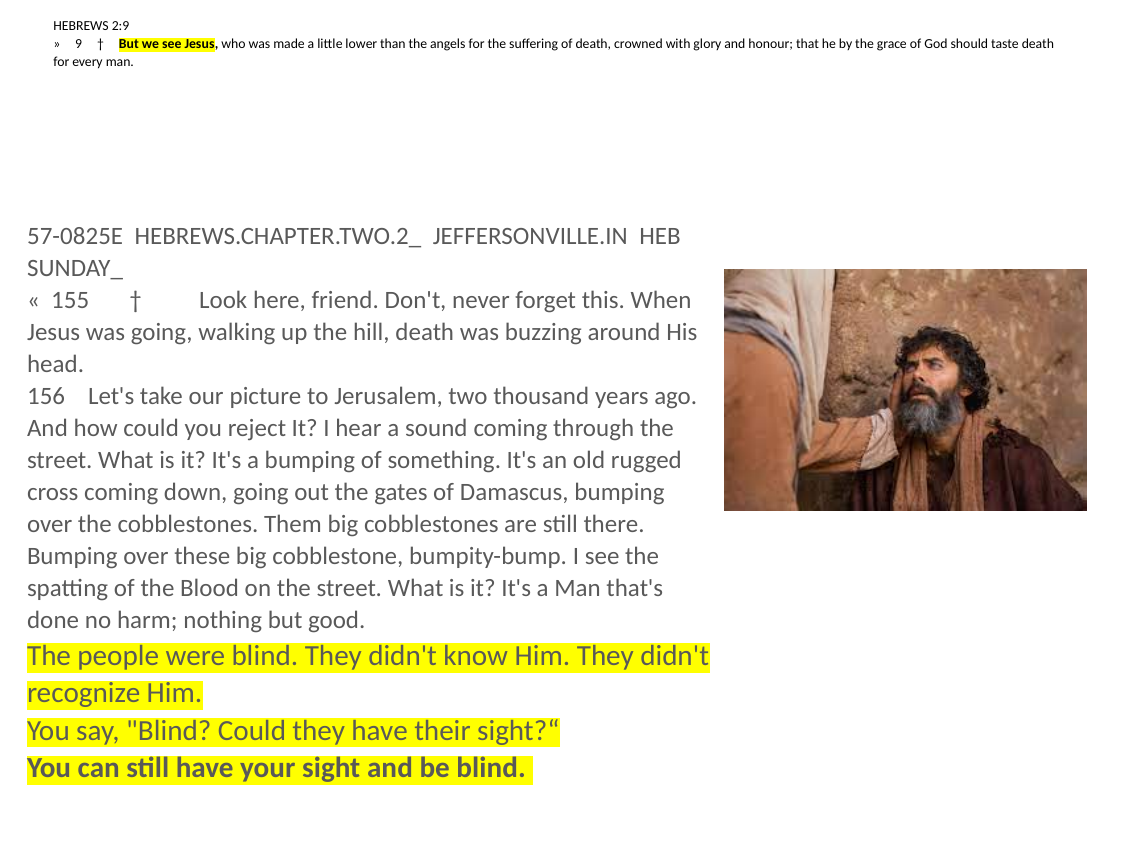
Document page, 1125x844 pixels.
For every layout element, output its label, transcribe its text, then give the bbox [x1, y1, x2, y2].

title HEBREWS 2:9 » 9 † But we see Jesus, who was made a little lower than the angels for the suffering of death, crowned with glory and honour; that he by the grace of God should taste death for every man. [38, 0, 1087, 193]
picture [724, 269, 1087, 511]
list 57-0825E HEBREWS.CHAPTER.TWO.2_ JEFFERSONVILLE.IN HEB SUNDAY_ « 155 † Look here, friend. Don't, never forget this. When Jesus was going, walking up the hill, death was buzzing around His head. 156 Let's take our picture to Jerusalem, two thousand years ago. And how could you reject It? I hear a sound coming through the street. What is it? It's a bumping of something. It's an old rugged cross coming down, going out the gates of Damascus, bumping over the cobblestones. Them big cobblestones are still there. Bumping over these big cobblestone, bumpity-bump. I see the spatting of the Blood on the street. What is it? It's a Man that's done no harm; nothing but good. The people were blind. They didn't know Him. They didn't recognize Him. You say, "Blind? Could they have their sight?“ You can still have your sight and be blind. [12, 202, 727, 817]
